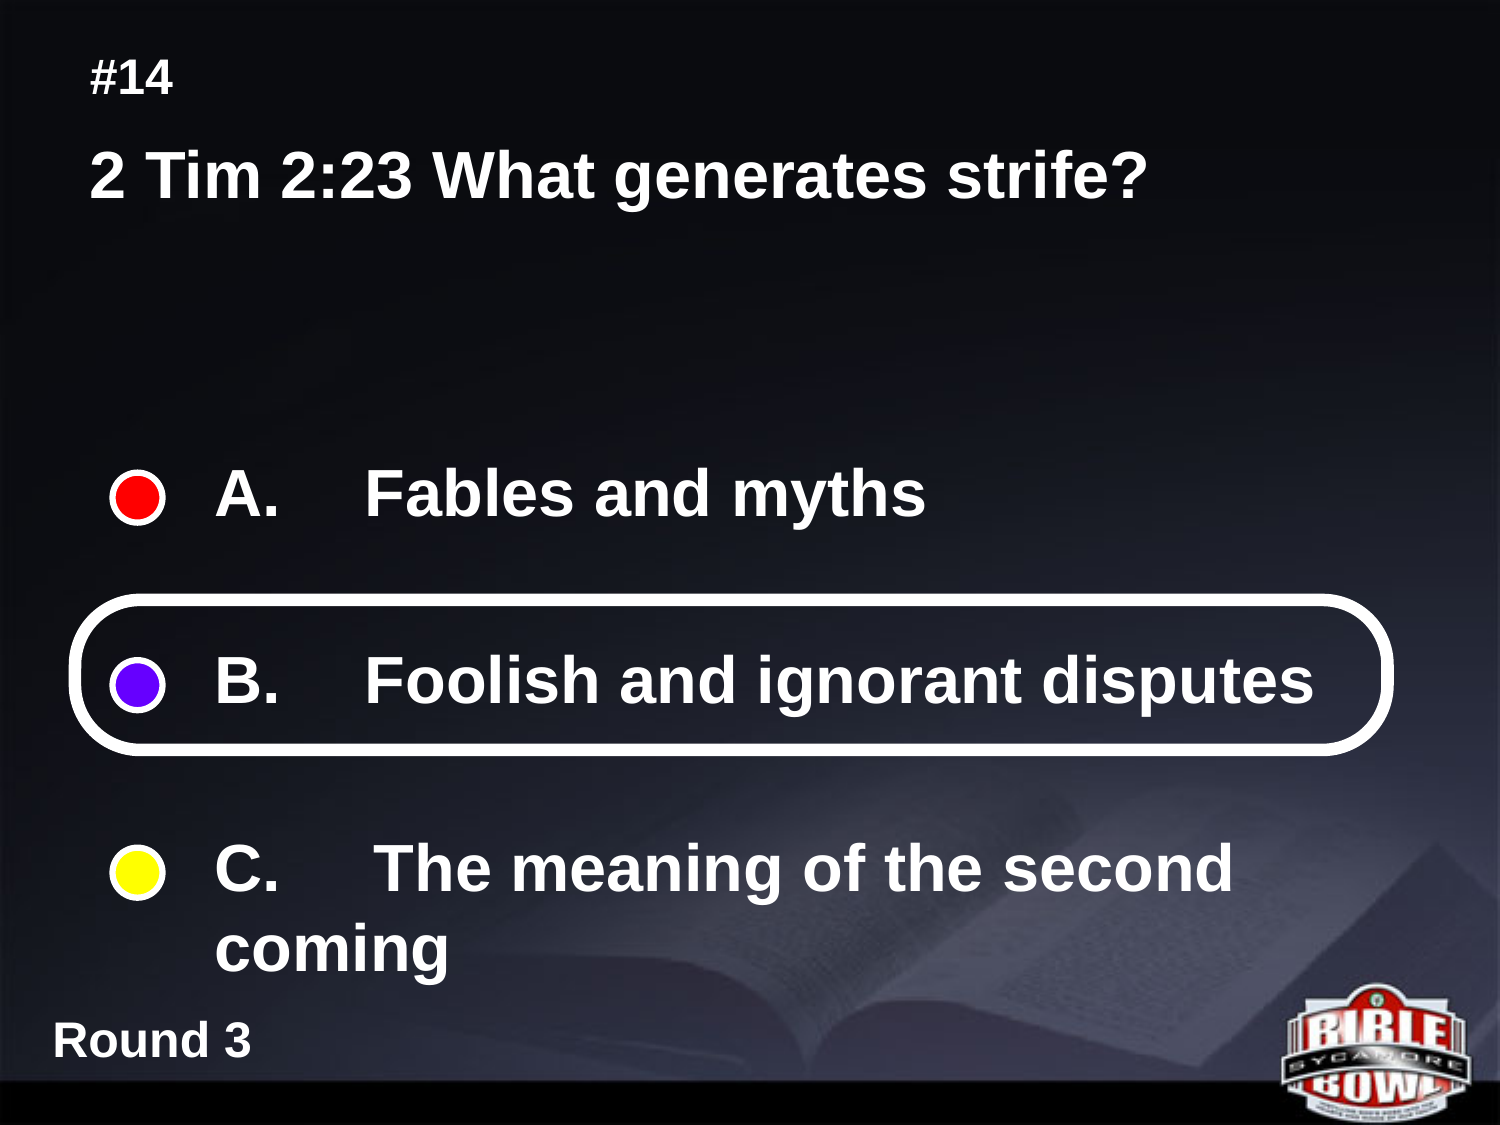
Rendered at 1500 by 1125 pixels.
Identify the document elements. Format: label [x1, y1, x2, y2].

text_box [112, 629, 1438, 726]
text_box [112, 817, 1438, 995]
picture [0, 0, 1500, 1125]
text_box [112, 442, 1438, 538]
